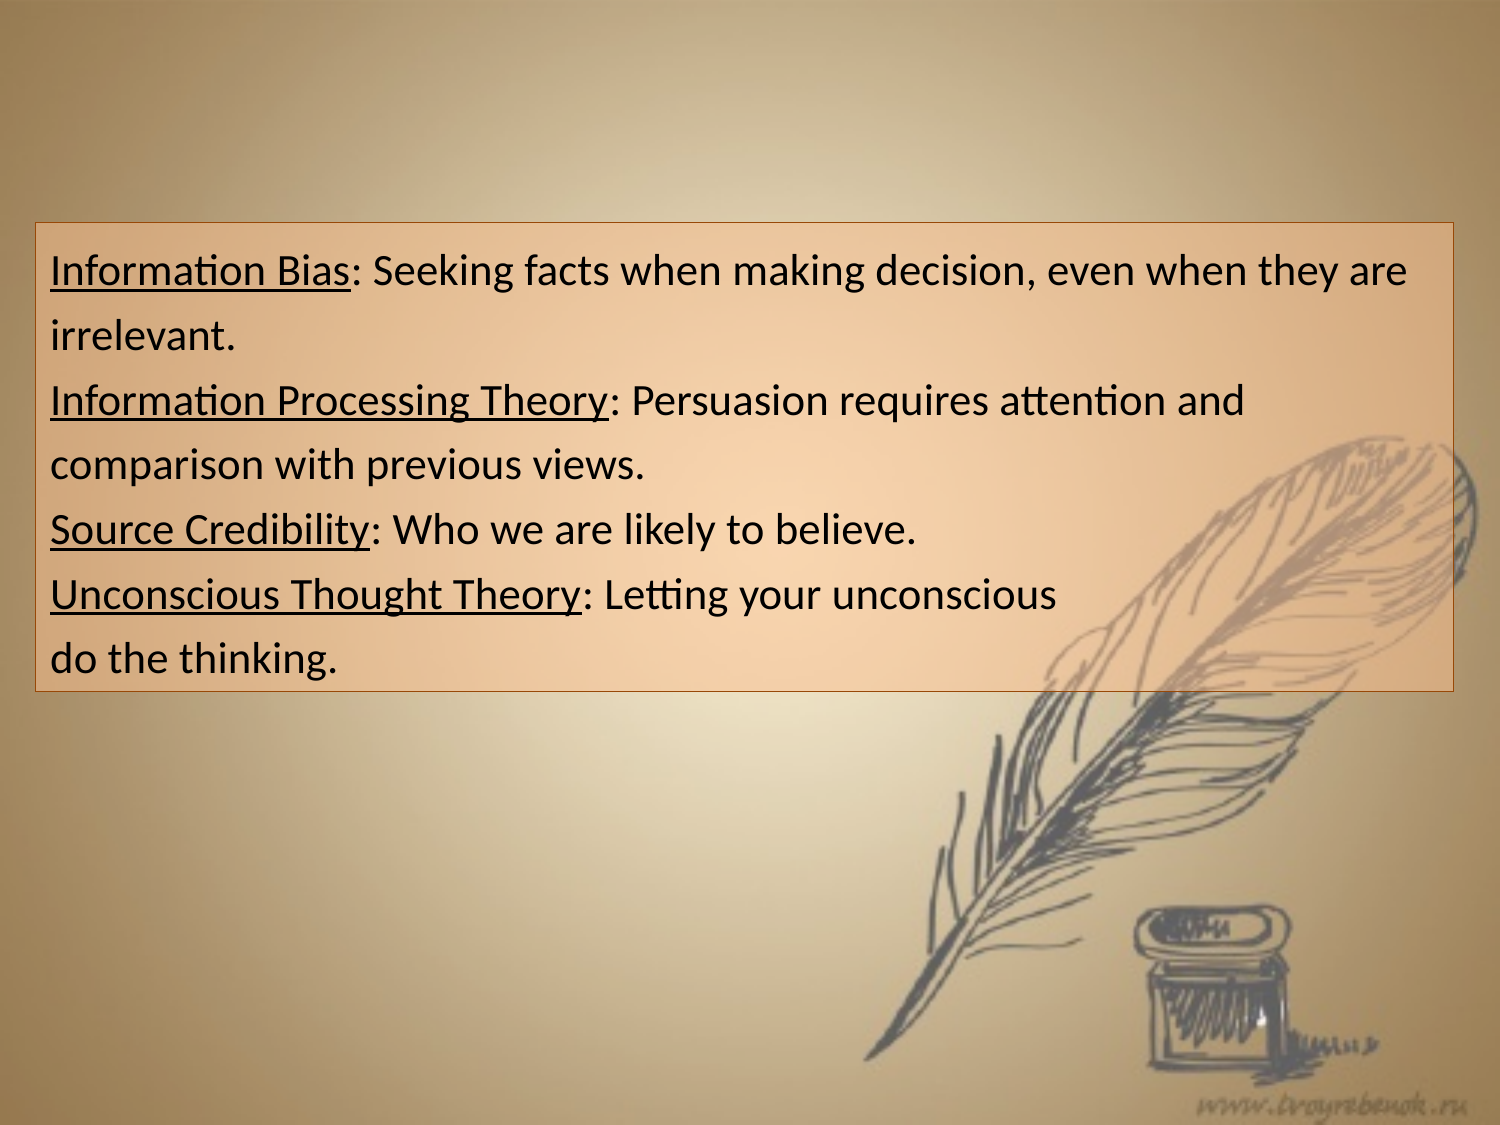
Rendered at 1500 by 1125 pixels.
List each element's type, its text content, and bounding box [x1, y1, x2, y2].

list Information Bias: Seeking facts when making decision, even when they are irrelevant. Information Processing Theory: Persuasion requires attention and comparison with previous views. Source Credibility: Who we are likely to believe. Unconscious Thought Theory: Letting your unconscious do the thinking. [35, 222, 1454, 692]
